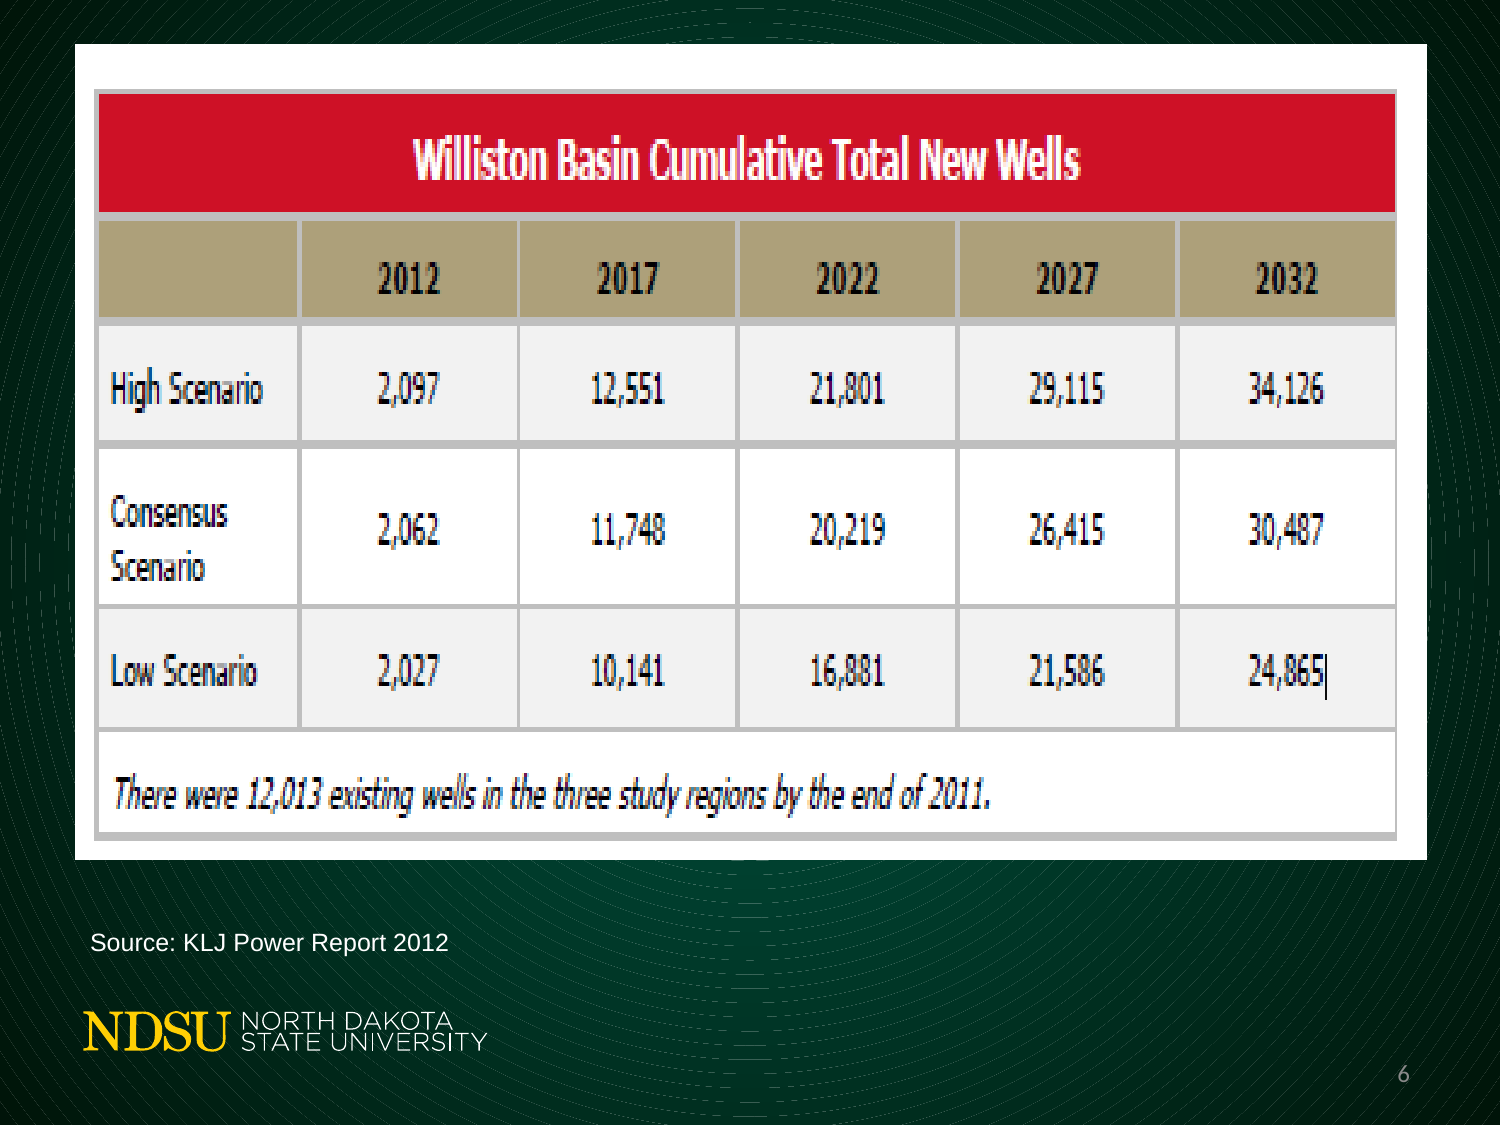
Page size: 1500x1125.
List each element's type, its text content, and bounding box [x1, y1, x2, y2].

list Source: KLJ Power Report 2012 [75, 918, 1425, 1005]
picture [74, 44, 1427, 860]
slide_number 6 [1074, 1042, 1425, 1103]
